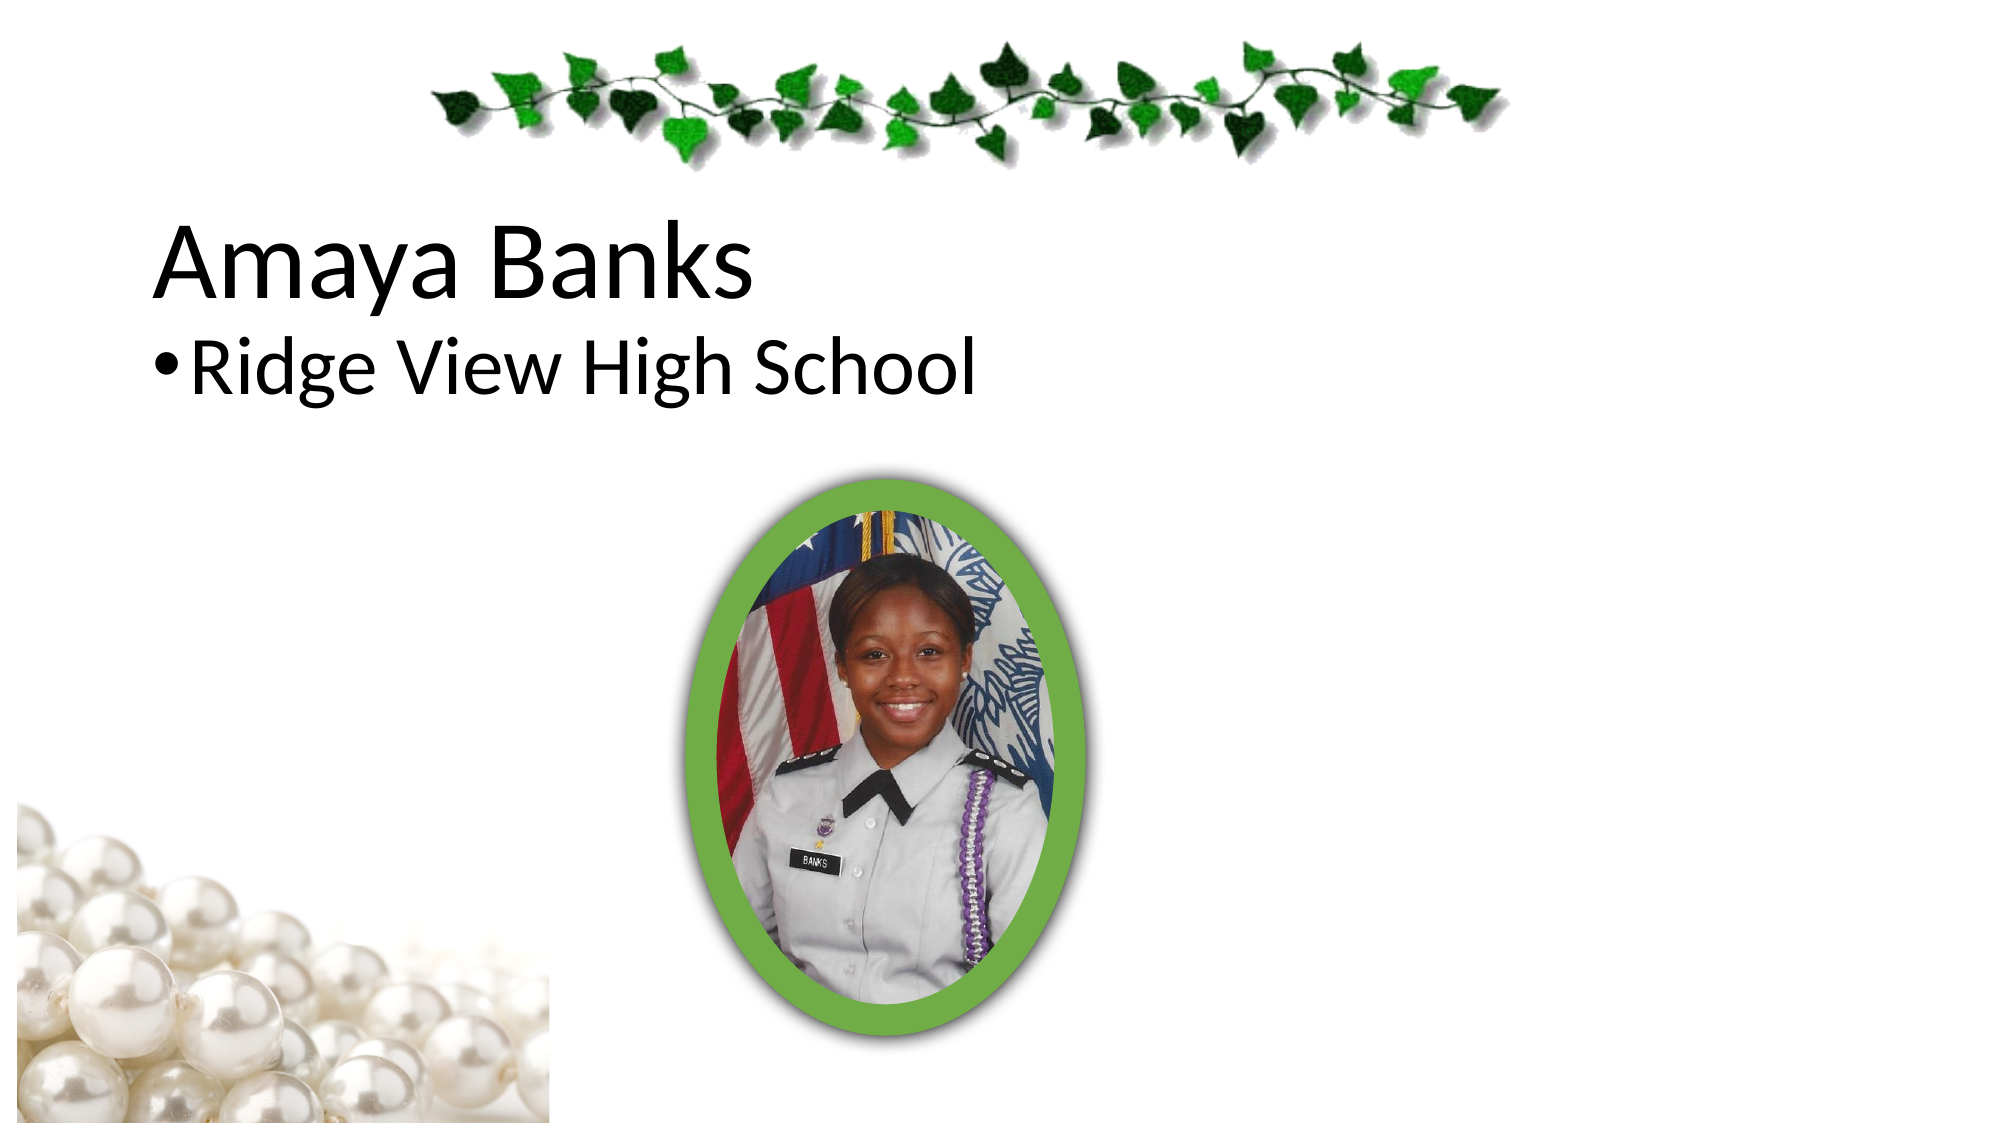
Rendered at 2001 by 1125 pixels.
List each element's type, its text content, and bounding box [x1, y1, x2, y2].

title Amaya Banks [137, 153, 1863, 314]
list Ridge View High School [137, 314, 1863, 1123]
picture [16, 767, 550, 1124]
picture [422, 37, 1518, 178]
picture [700, 494, 1071, 1021]
